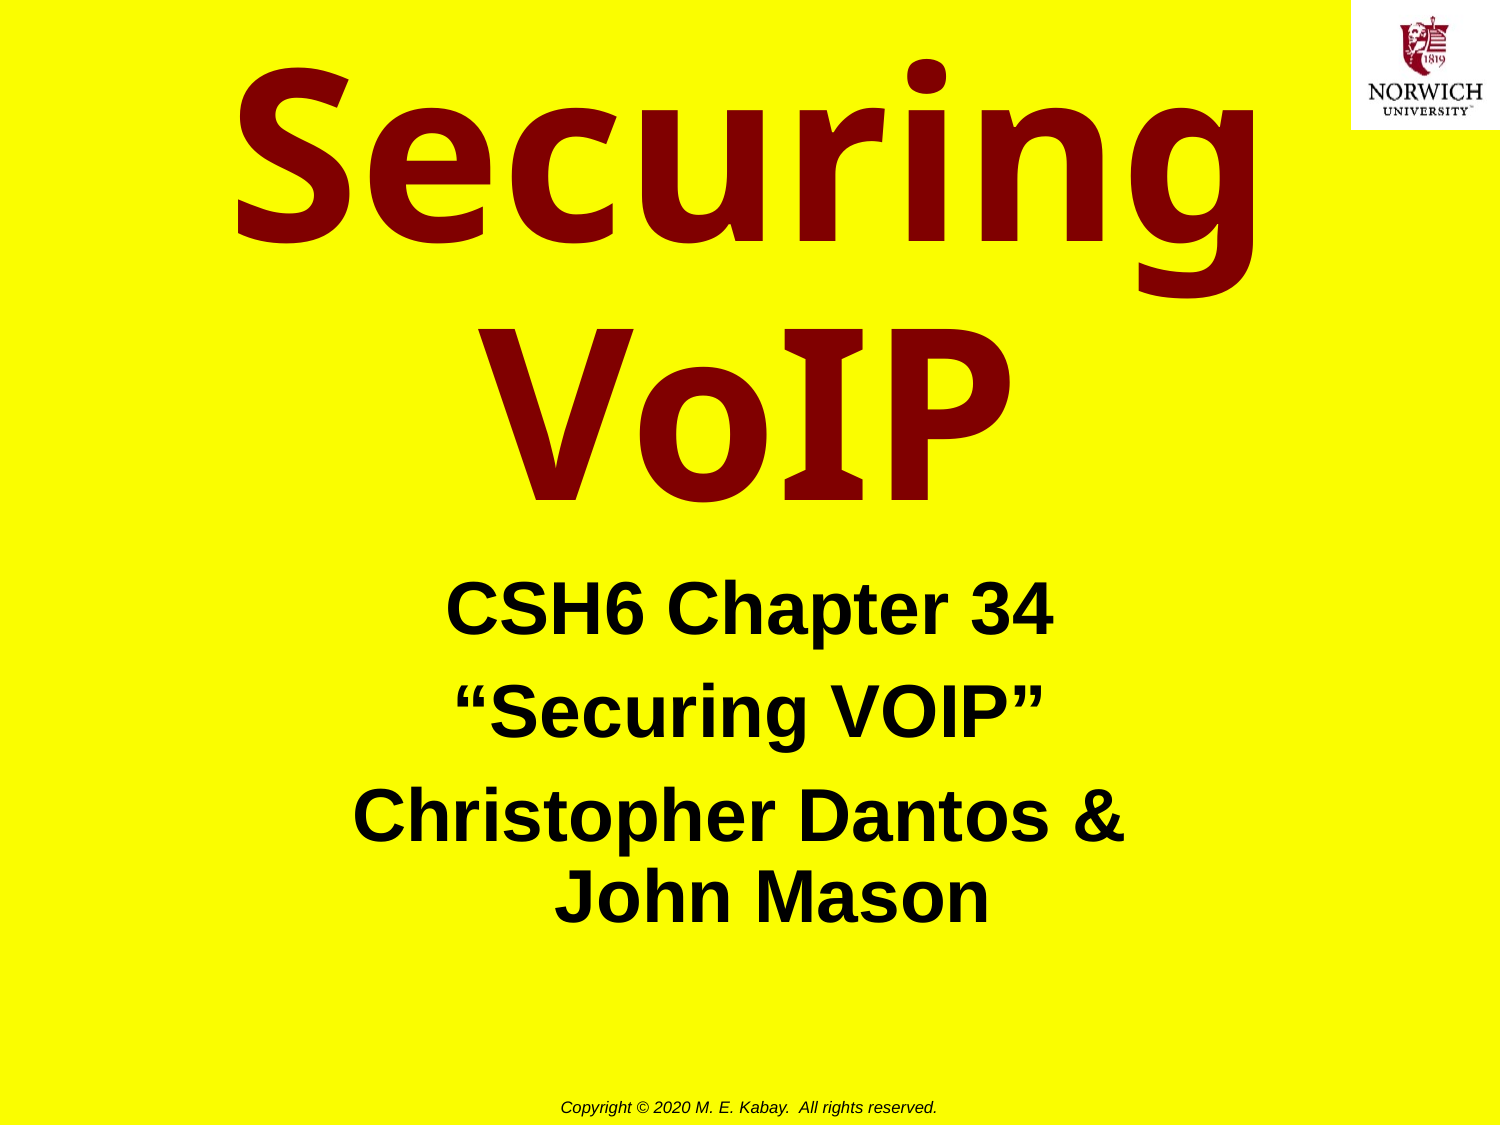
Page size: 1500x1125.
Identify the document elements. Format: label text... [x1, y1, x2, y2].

title Securing VoIP [161, 24, 1339, 561]
list CSH6 Chapter 34 “Securing VOIP” Christopher Dantos & John Mason [161, 561, 1339, 1076]
picture [1351, 0, 1500, 130]
